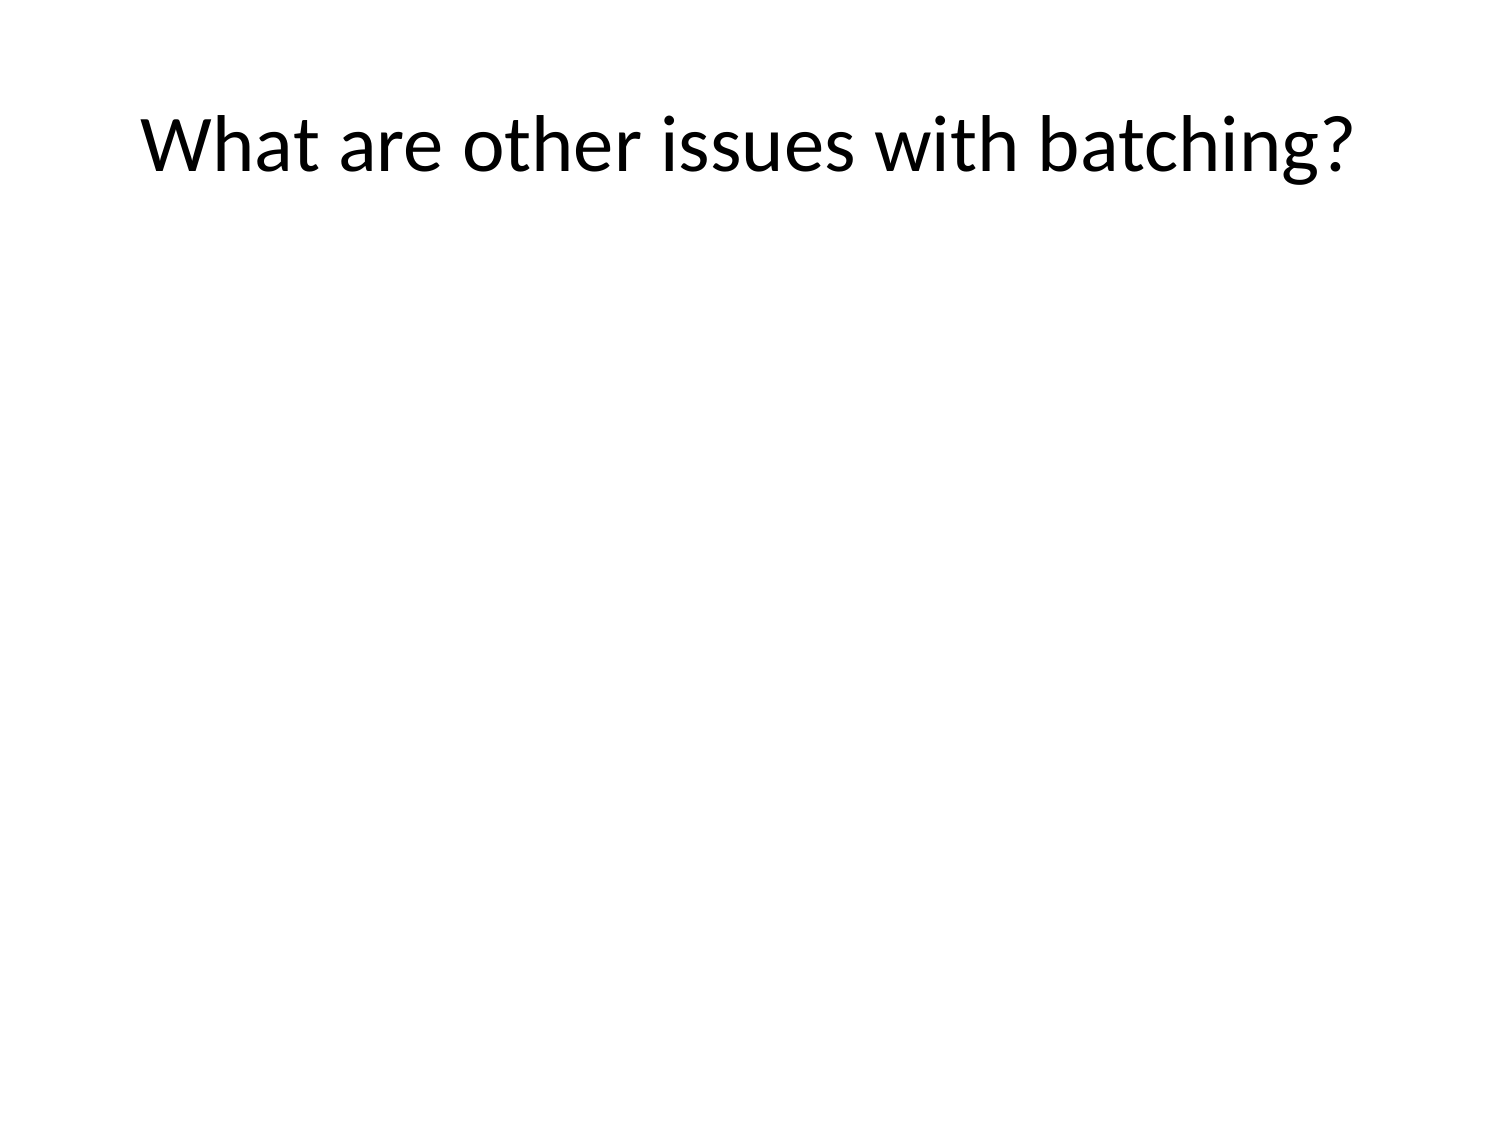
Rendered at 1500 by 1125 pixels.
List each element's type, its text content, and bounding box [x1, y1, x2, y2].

title What are other issues with batching? [75, 45, 1425, 233]
